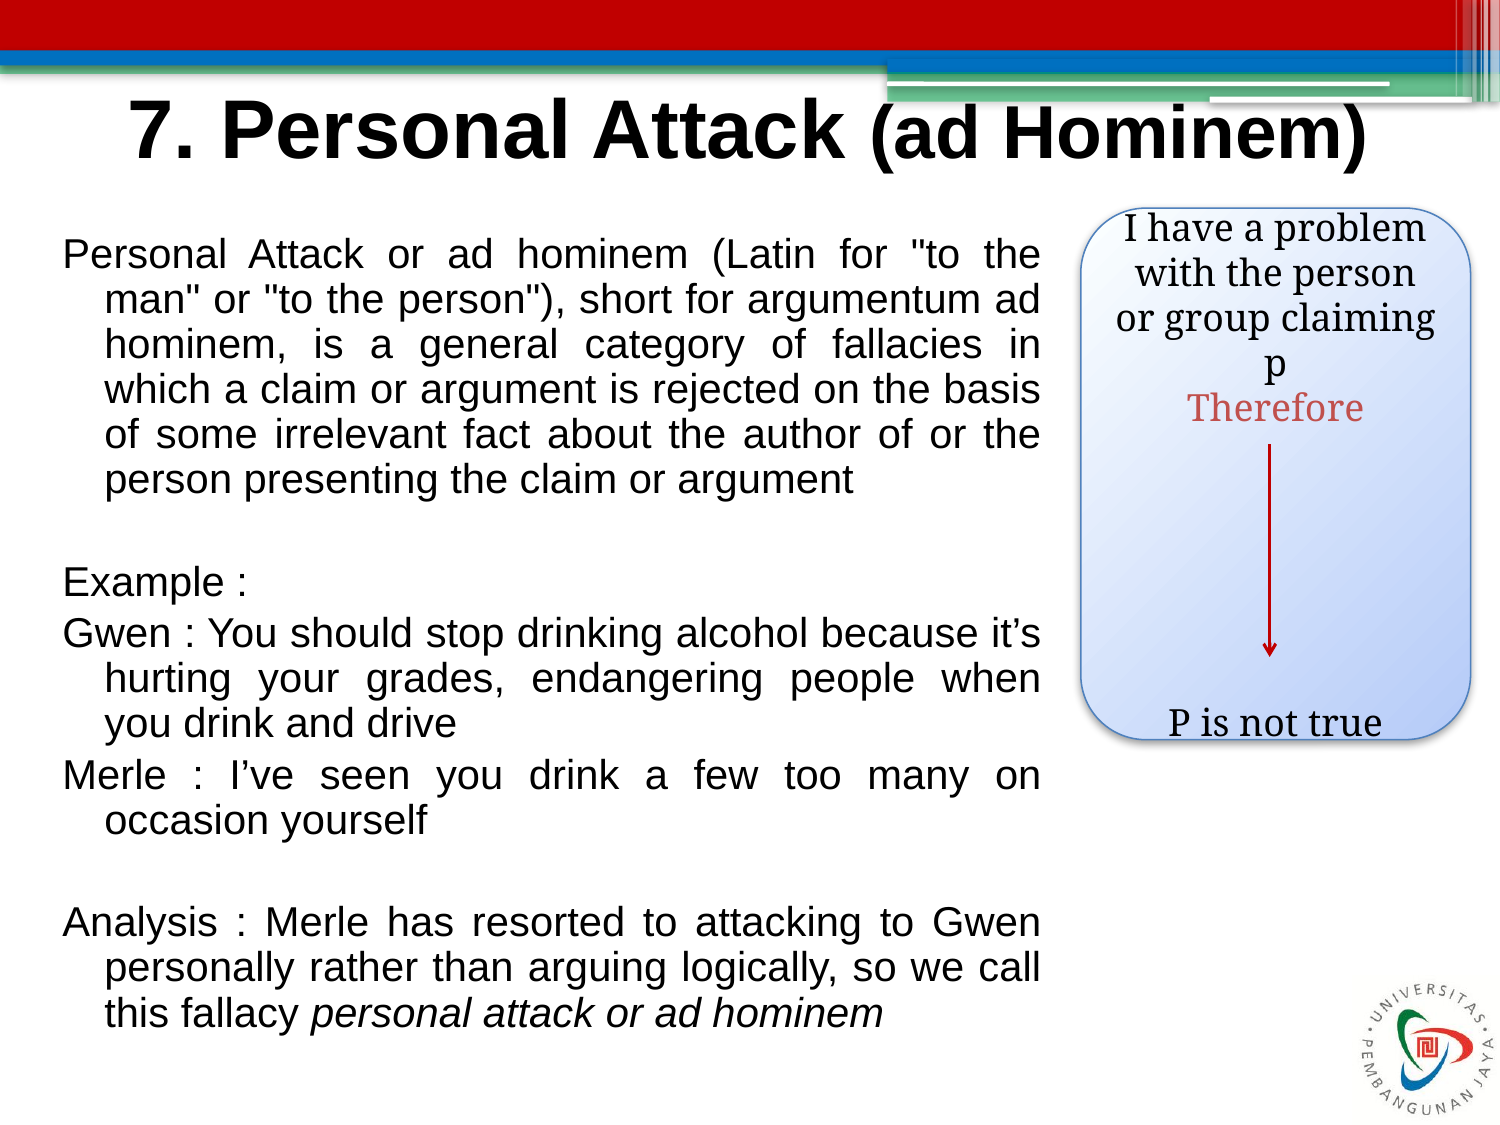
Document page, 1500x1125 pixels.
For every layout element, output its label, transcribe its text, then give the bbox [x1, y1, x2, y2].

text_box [1080, 207, 1471, 740]
list Personal Attack or ad hominem (Latin for "to the man" or "to the person"), short for argumentum ad hominem, is a general category of fallacies in which a claim or argument is rejected on the basis of some irrelevant fact about the author of or the person presenting the claim or argument Example : Gwen : You should stop drinking alcohol because it’s hurting your grades, endangering people when you drink and drive Merle : I’ve seen you drink a few too many on occasion yourself Analysis : Merle has resorted to attacking to Gwen personally rather than arguing logically, so we call this fallacy personal attack or ad hominem [29, 224, 1058, 1050]
picture [1352, 975, 1500, 1125]
title 7. Personal Attack (ad Hominem) [112, 50, 1388, 200]
